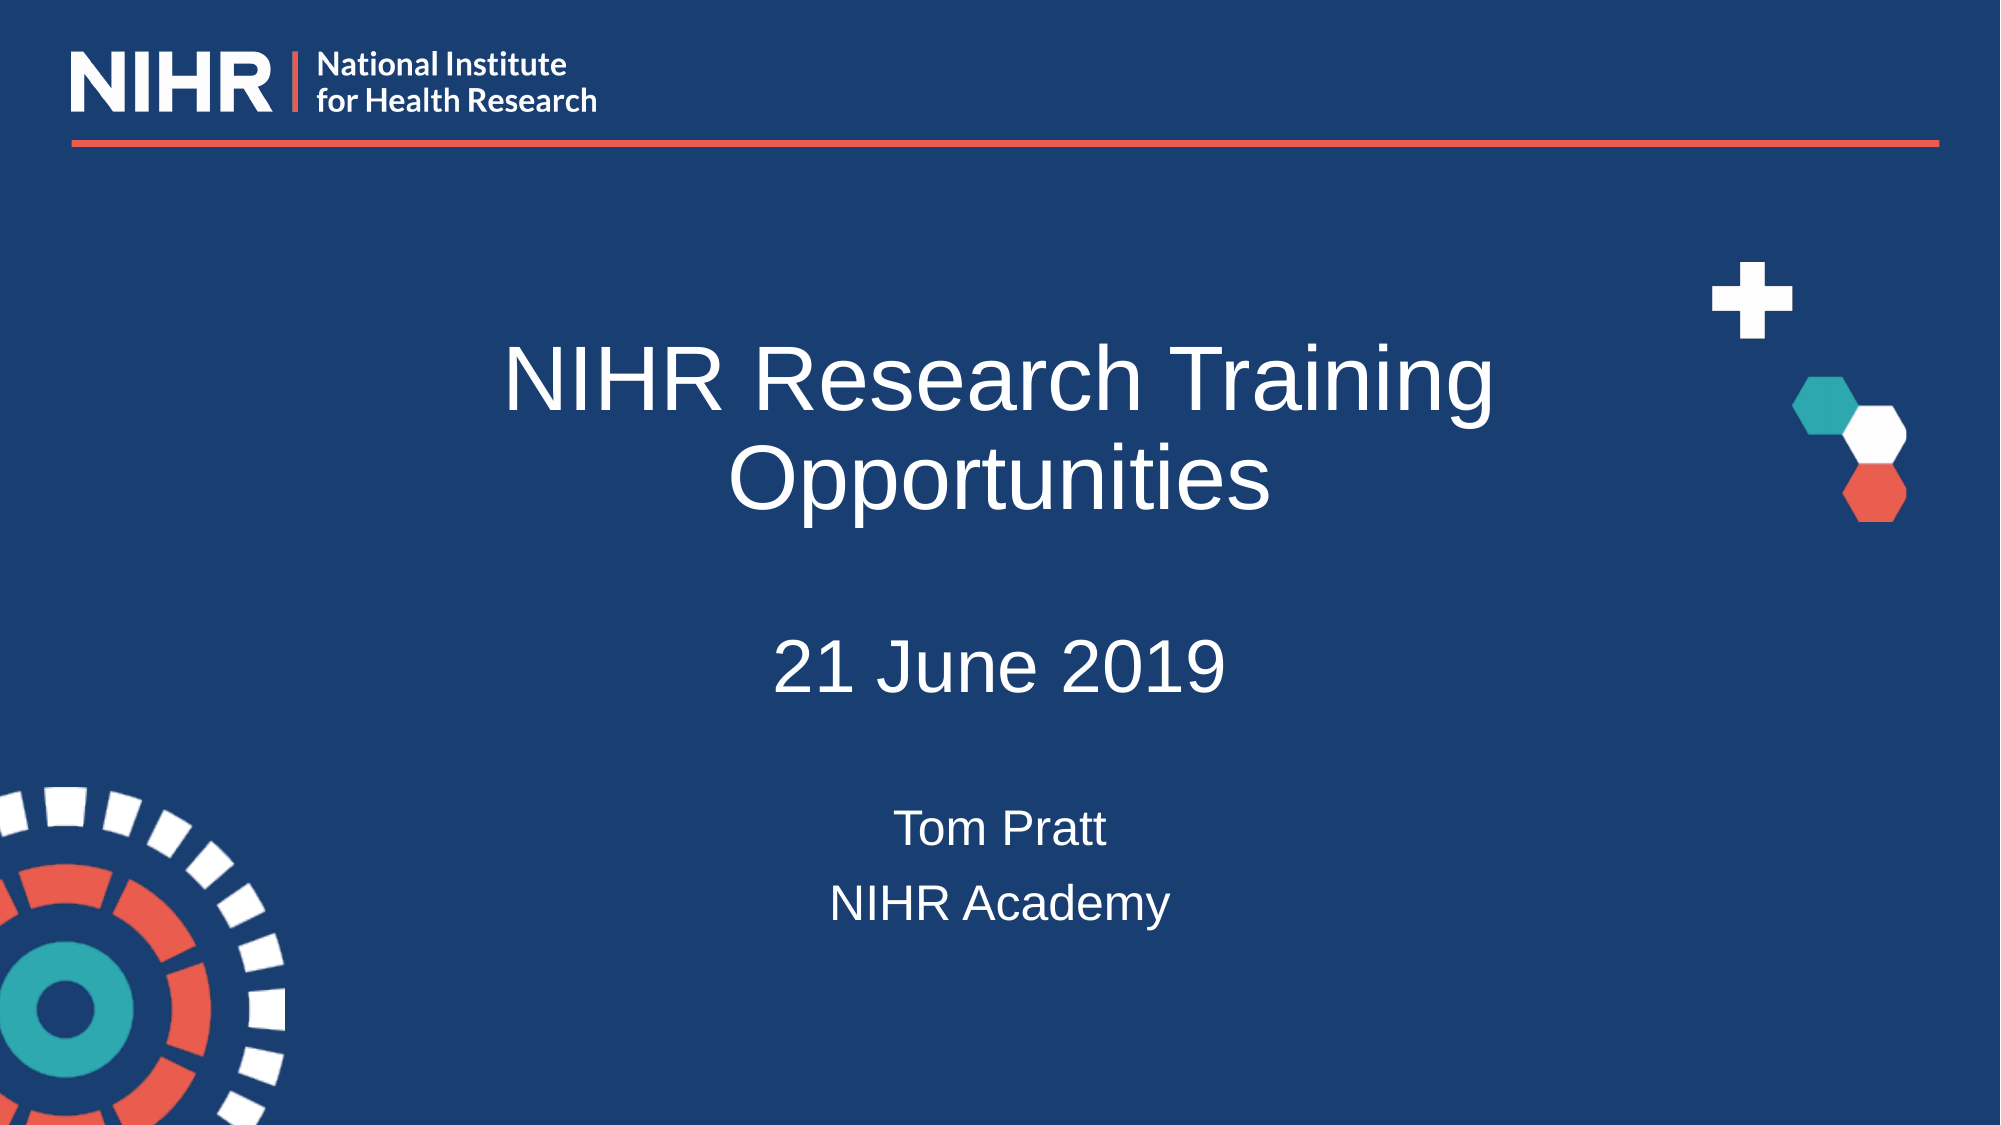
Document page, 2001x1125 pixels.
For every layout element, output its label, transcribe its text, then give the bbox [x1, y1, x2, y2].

subtitle Tom Pratt NIHR Academy [249, 794, 1750, 1004]
picture [71, 51, 596, 112]
title NIHR Research Training Opportunities 21 June 2019 [249, 324, 1750, 717]
